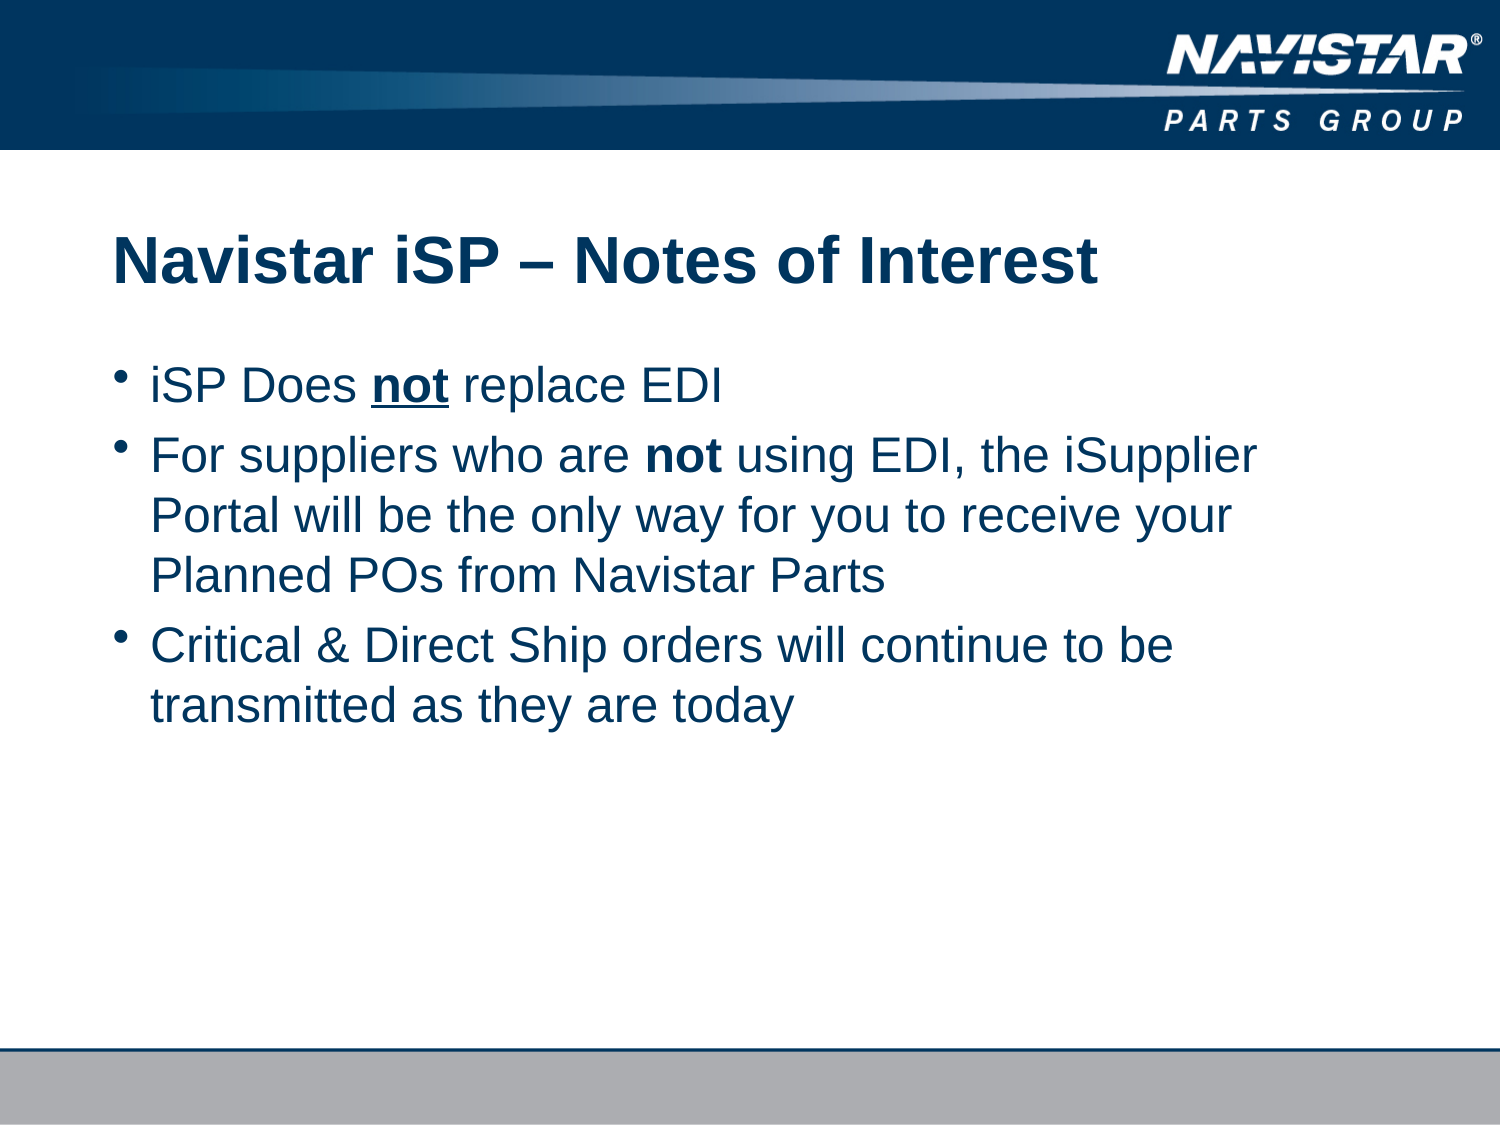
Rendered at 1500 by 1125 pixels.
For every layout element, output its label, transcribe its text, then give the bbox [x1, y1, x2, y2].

list iSP Does not replace EDI For suppliers who are not using EDI, the iSupplier Portal will be the only way for you to receive your Planned POs from Navistar Parts Critical & Direct Ship orders will continue to be transmitted as they are today [112, 352, 1388, 1028]
picture [0, 0, 1500, 150]
title Navistar iSP – Notes of Interest [111, 216, 1388, 405]
